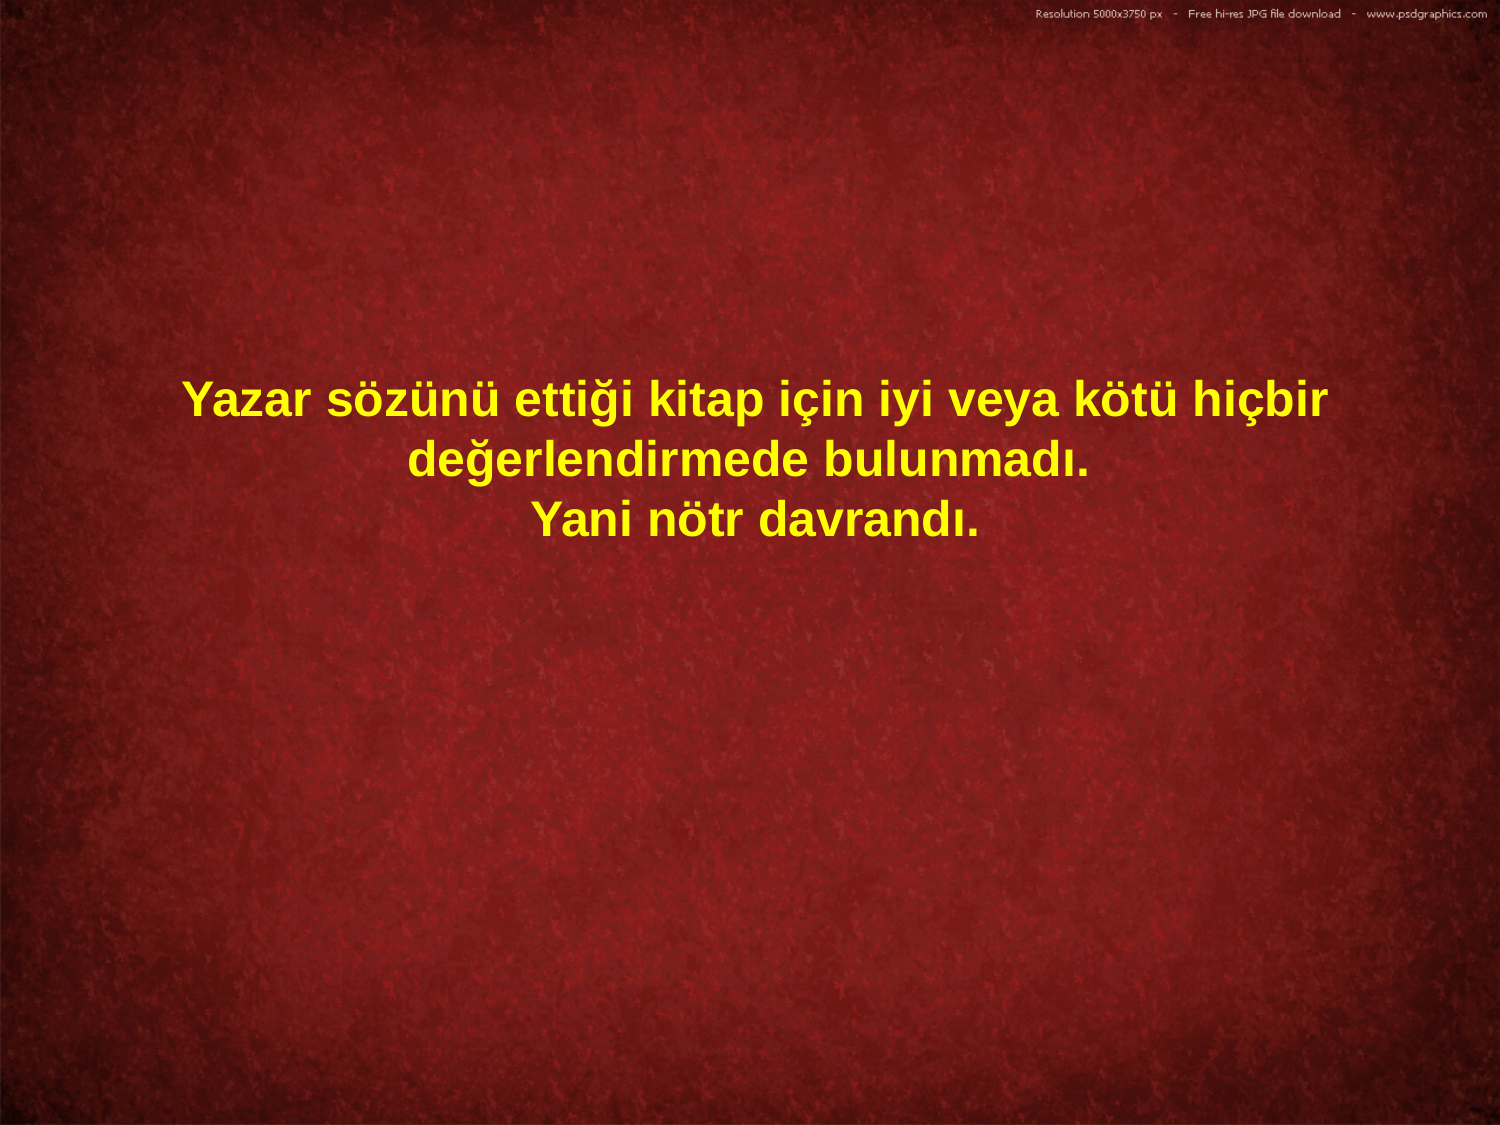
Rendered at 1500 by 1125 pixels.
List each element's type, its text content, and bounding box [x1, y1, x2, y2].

text_box Yazar sözünü ettiği kitap için iyi veya kötü hiçbir değerlendirmede bulunmadı. Yani nötr davrandı. [159, 358, 1353, 554]
picture [0, 0, 1500, 1125]
